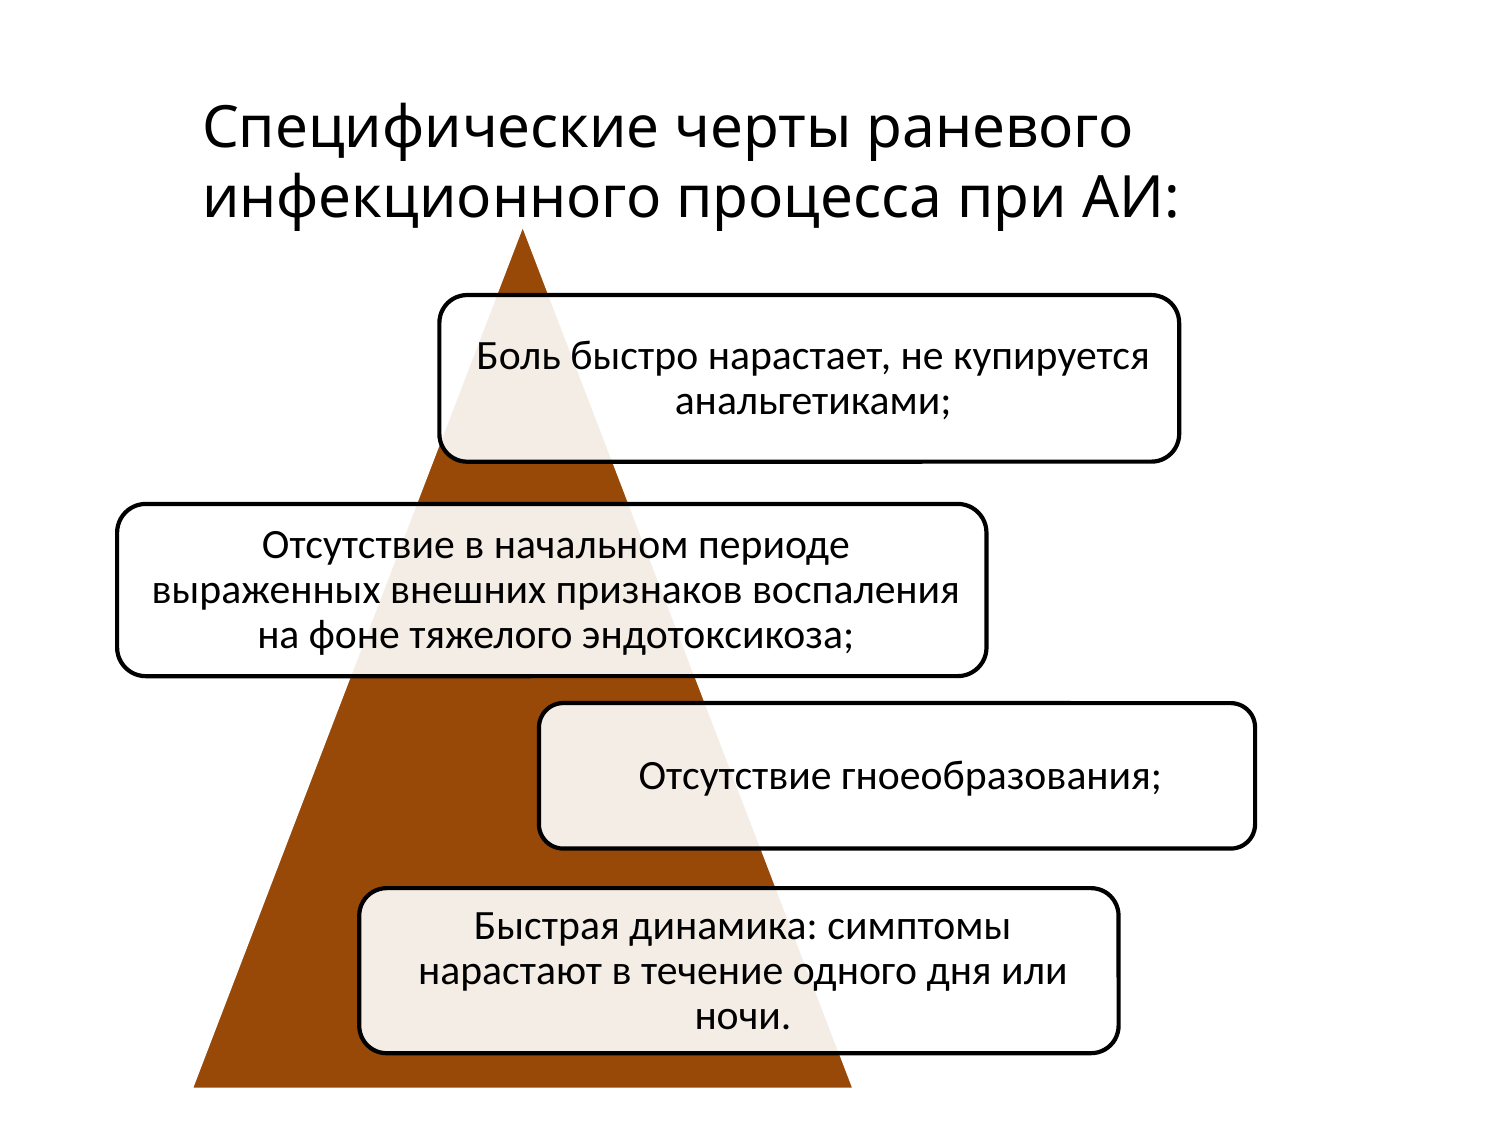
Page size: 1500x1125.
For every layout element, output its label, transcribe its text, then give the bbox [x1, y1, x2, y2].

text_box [116, 222, 1313, 1090]
text_box Специфические черты раневого инфекционного процесса при АИ: [187, 81, 1254, 220]
